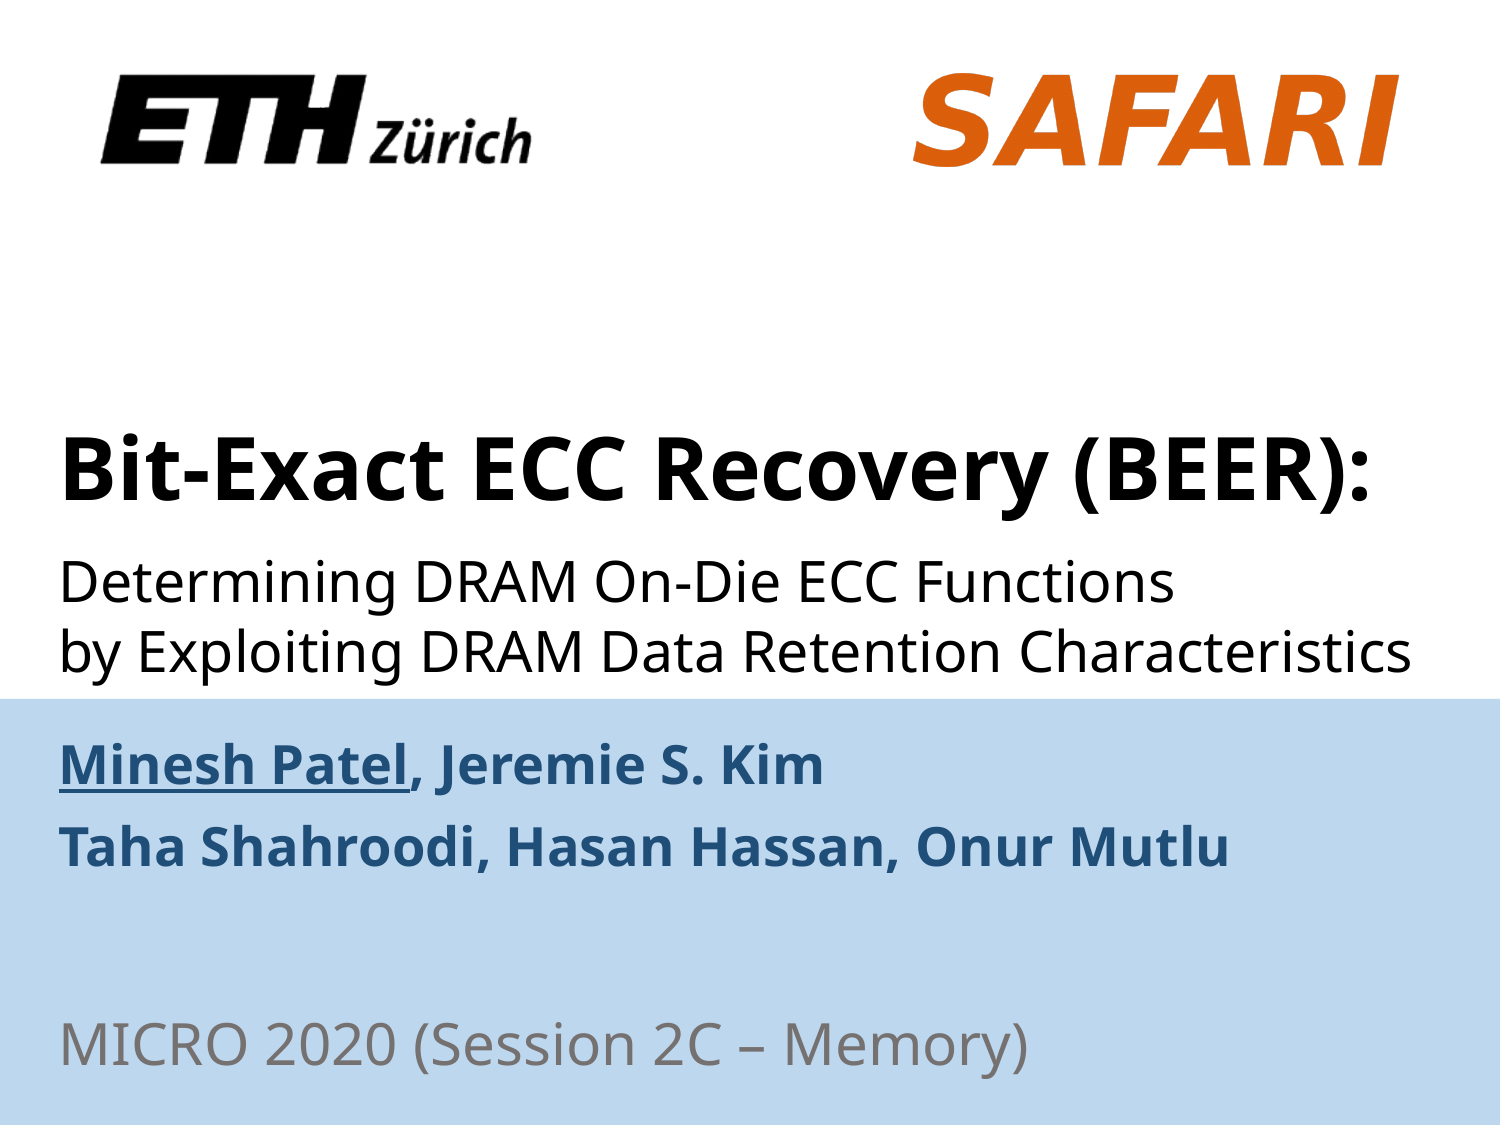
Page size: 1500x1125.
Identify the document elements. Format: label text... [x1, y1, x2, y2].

text_box MICRO 2020 (Session 2C – Memory) [43, 875, 1178, 1088]
title Bit-Exact ECC Recovery (BEER): Determining DRAM On-Die ECC Functions by Exploiting DRAM Data Retention Characteristics [43, 407, 1457, 699]
text_box [0, 698, 1500, 1125]
picture [73, 58, 559, 182]
subtitle Minesh Patel, Jeremie S. Kim Taha Shahroodi, Hasan Hassan, Onur Mutlu [43, 723, 1416, 896]
picture [913, 73, 1399, 167]
